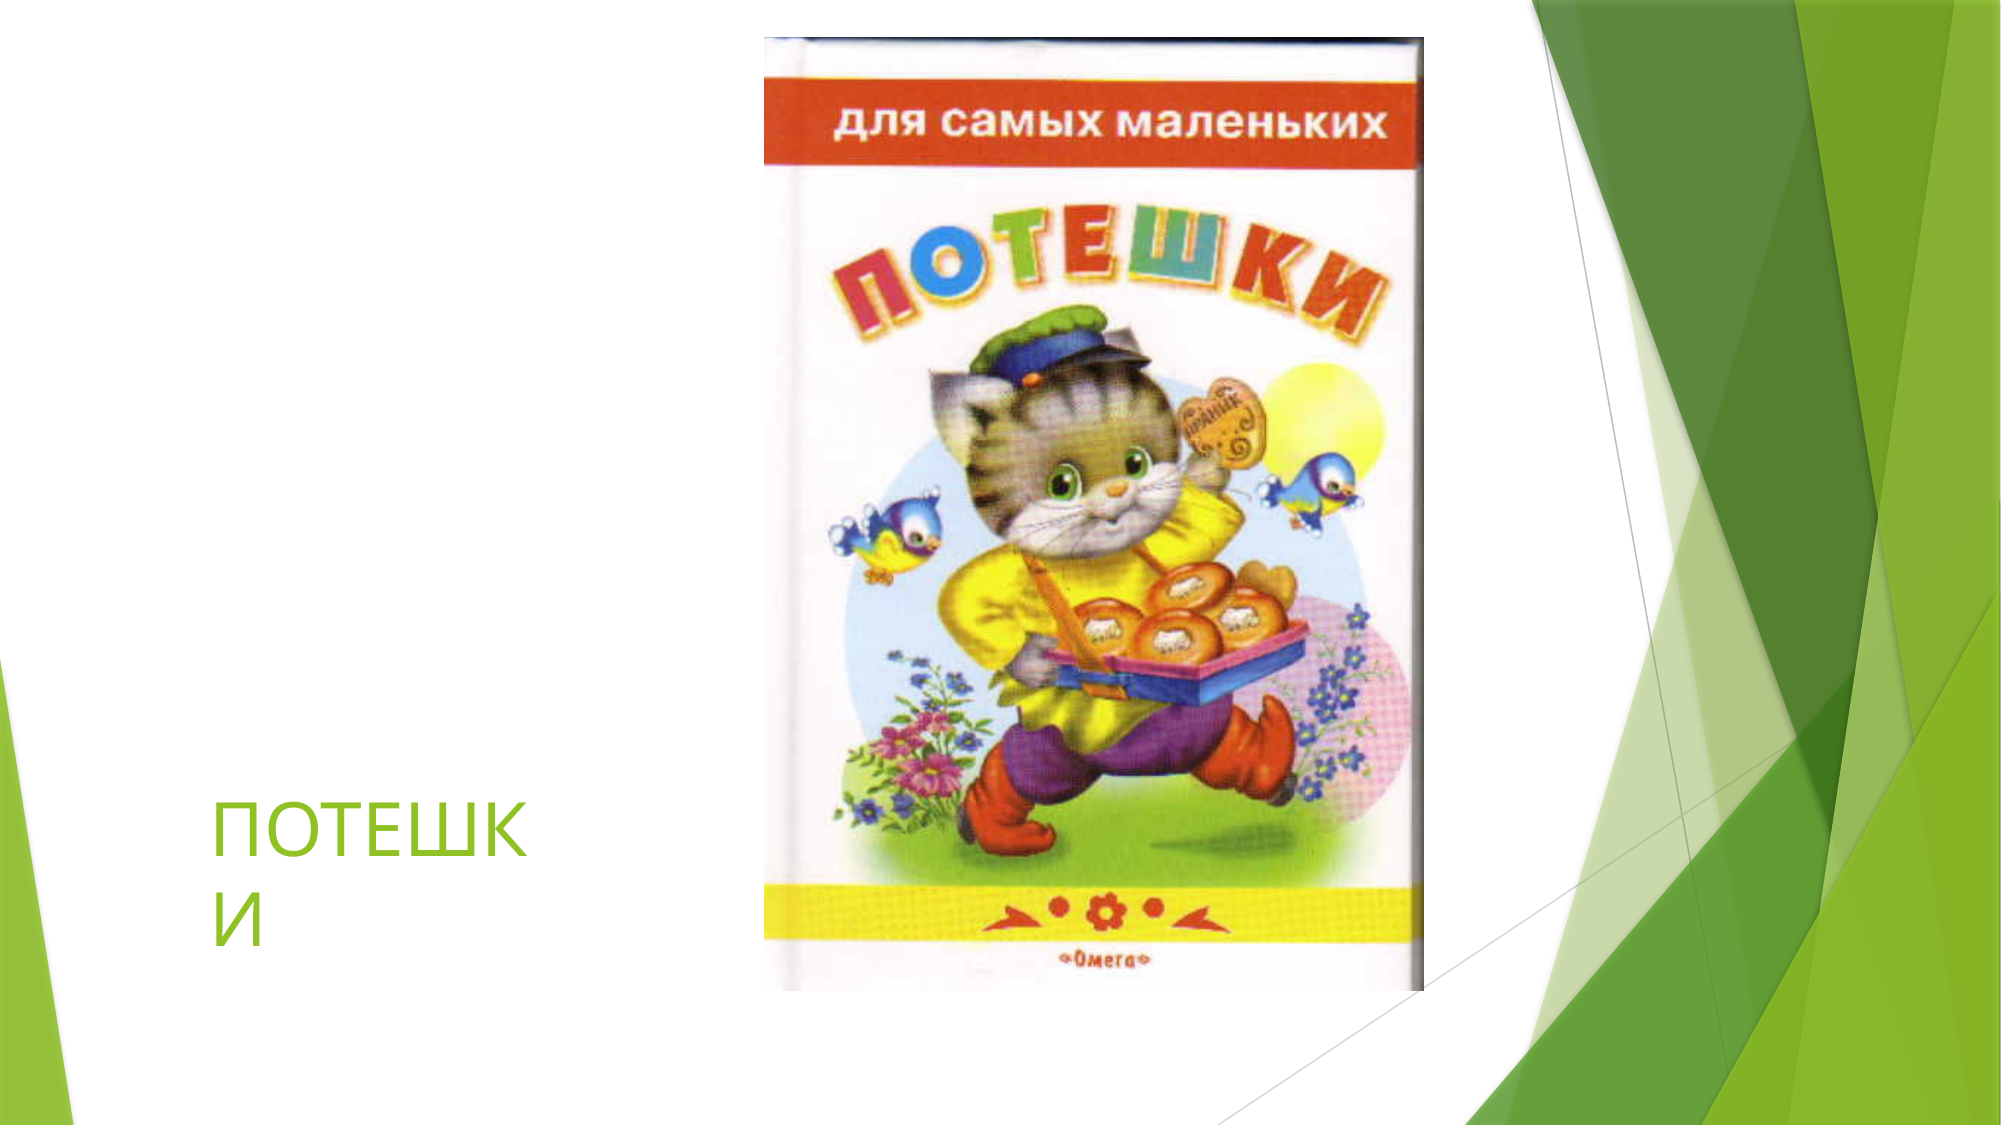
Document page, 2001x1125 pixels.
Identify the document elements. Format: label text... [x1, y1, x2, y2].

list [764, 37, 1425, 992]
title ПОТЕШКИ [194, 774, 600, 992]
